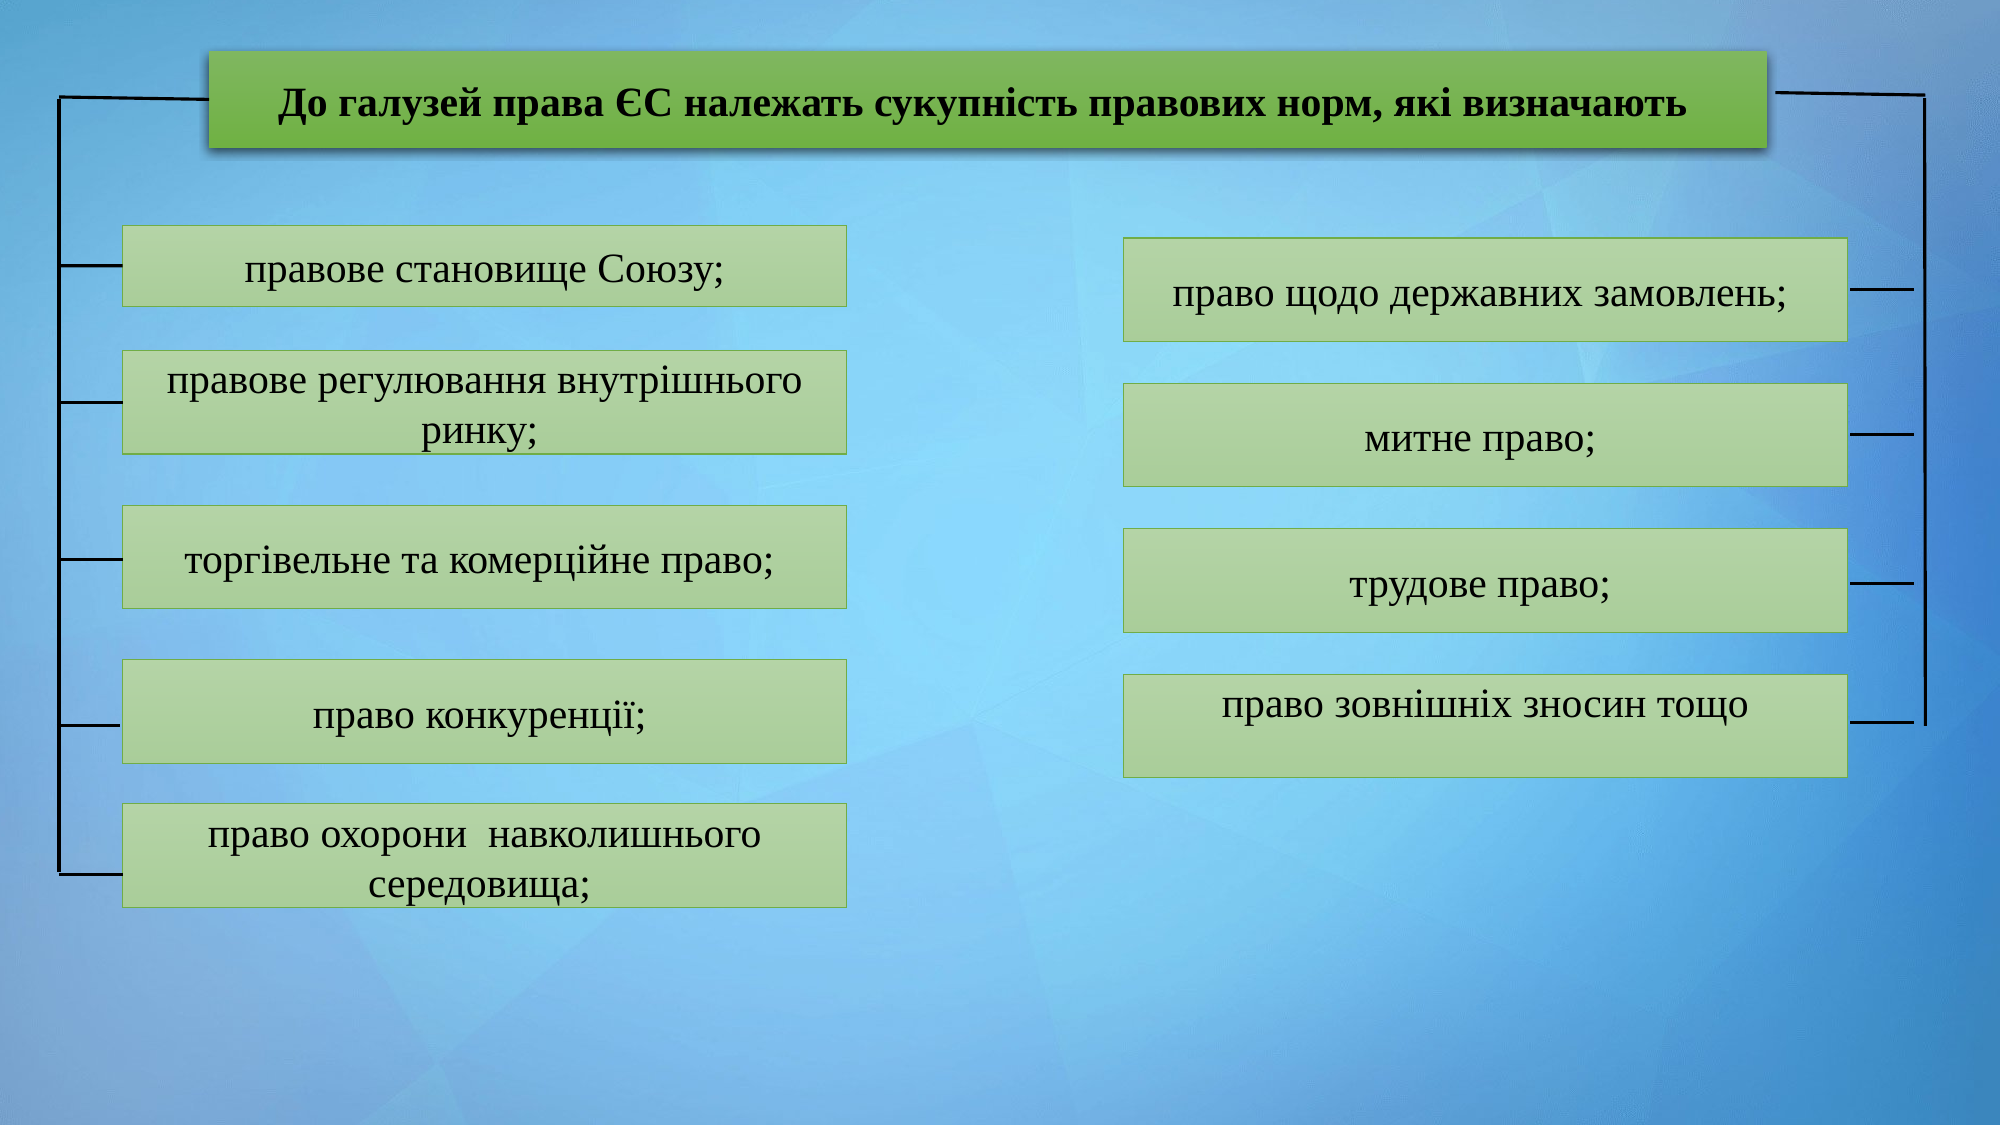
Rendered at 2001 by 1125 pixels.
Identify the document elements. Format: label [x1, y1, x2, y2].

picture [0, 0, 2000, 1125]
text_box [1775, 92, 1926, 96]
text_box [59, 96, 210, 100]
